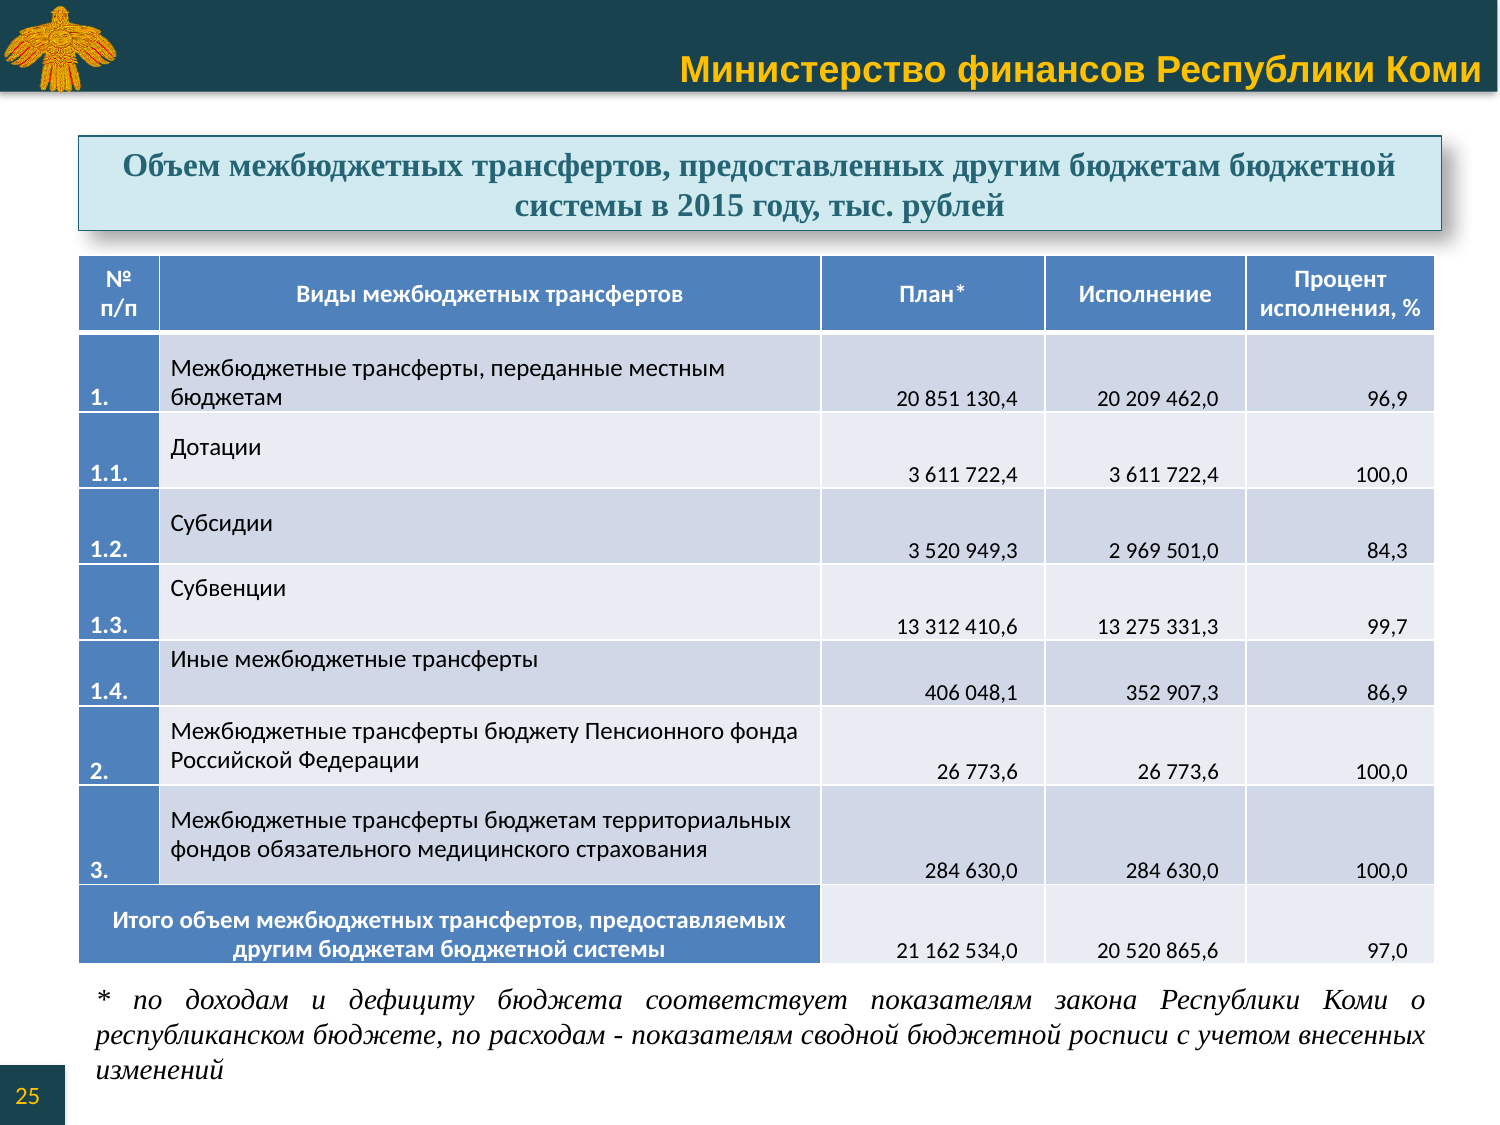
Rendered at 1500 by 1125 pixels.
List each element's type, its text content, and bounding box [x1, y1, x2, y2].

table_cell 352 907,3 [1046, 641, 1245, 705]
table_cell 2. [79, 707, 159, 784]
table_cell 13 312 410,6 [822, 565, 1044, 639]
table_cell 20 520 865,6 [1046, 885, 1245, 963]
table_header Процент исполнения, % [1247, 256, 1434, 330]
table_cell Межбюджетные трансферты бюджету Пенсионного фонда Российской Федерации [160, 707, 820, 784]
table_header План* [822, 256, 1044, 330]
table_cell 26 773,6 [822, 707, 1044, 784]
table_cell 1.2. [79, 489, 159, 563]
table_cell 284 630,0 [1046, 786, 1245, 884]
table_cell 100,0 [1247, 413, 1434, 487]
table_cell 100,0 [1247, 786, 1434, 884]
table_cell 1.4. [79, 641, 159, 705]
table_cell 1.3. [79, 565, 159, 639]
table_cell Иные межбюджетные трансферты [160, 641, 820, 705]
table_cell Дотации [160, 413, 820, 487]
table_cell 97,0 [1247, 885, 1434, 963]
slide_number 25 [0, 1065, 65, 1125]
table_cell 20 209 462,0 [1046, 335, 1245, 411]
table_cell 284 630,0 [822, 786, 1044, 884]
table_cell 26 773,6 [1046, 707, 1245, 784]
table_cell 13 275 331,3 [1046, 565, 1245, 639]
table_cell 21 162 534,0 [822, 885, 1044, 963]
text_box Объем межбюджетных трансфертов, предоставленных другим бюджетам бюджетной системы в 2015 году, тыс. рублей [78, 135, 1442, 231]
table_cell Итого объем межбюджетных трансфертов, предоставляемых другим бюджетам бюджетной системы [79, 885, 820, 963]
table_cell Субвенции [160, 565, 820, 639]
table_cell 96,9 [1247, 335, 1434, 411]
picture [0, 0, 124, 114]
text_box * по доходам и дефициту бюджета соответствует показателям закона Республики Коми о республиканском бюджете, по расходам - показателям сводной бюджетной росписи с учетом внесенных изменений [80, 972, 1442, 1093]
table_header Исполнение [1046, 256, 1245, 330]
table_cell 20 851 130,4 [822, 335, 1044, 411]
table_cell 2 969 501,0 [1046, 489, 1245, 563]
table_cell 3. [79, 786, 159, 884]
table_cell 84,3 [1247, 489, 1434, 563]
table_header № п/п [79, 256, 159, 330]
table_header Виды межбюджетных трансфертов [160, 256, 820, 330]
table_cell 100,0 [1247, 707, 1434, 784]
table_cell 86,9 [1247, 641, 1434, 705]
table_cell 406 048,1 [822, 641, 1044, 705]
table_cell 1.1. [79, 413, 159, 487]
table_cell 1. [79, 335, 159, 411]
table_cell 3 611 722,4 [1046, 413, 1245, 487]
table_cell Межбюджетные трансферты бюджетам территориальных фондов обязательного медицинского страхования [160, 786, 820, 884]
table_cell 3 611 722,4 [822, 413, 1044, 487]
table_cell 99,7 [1247, 565, 1434, 639]
table_cell 3 520 949,3 [822, 489, 1044, 563]
table_cell Межбюджетные трансферты, переданные местным бюджетам [160, 335, 820, 411]
table_cell Субсидии [160, 489, 820, 563]
